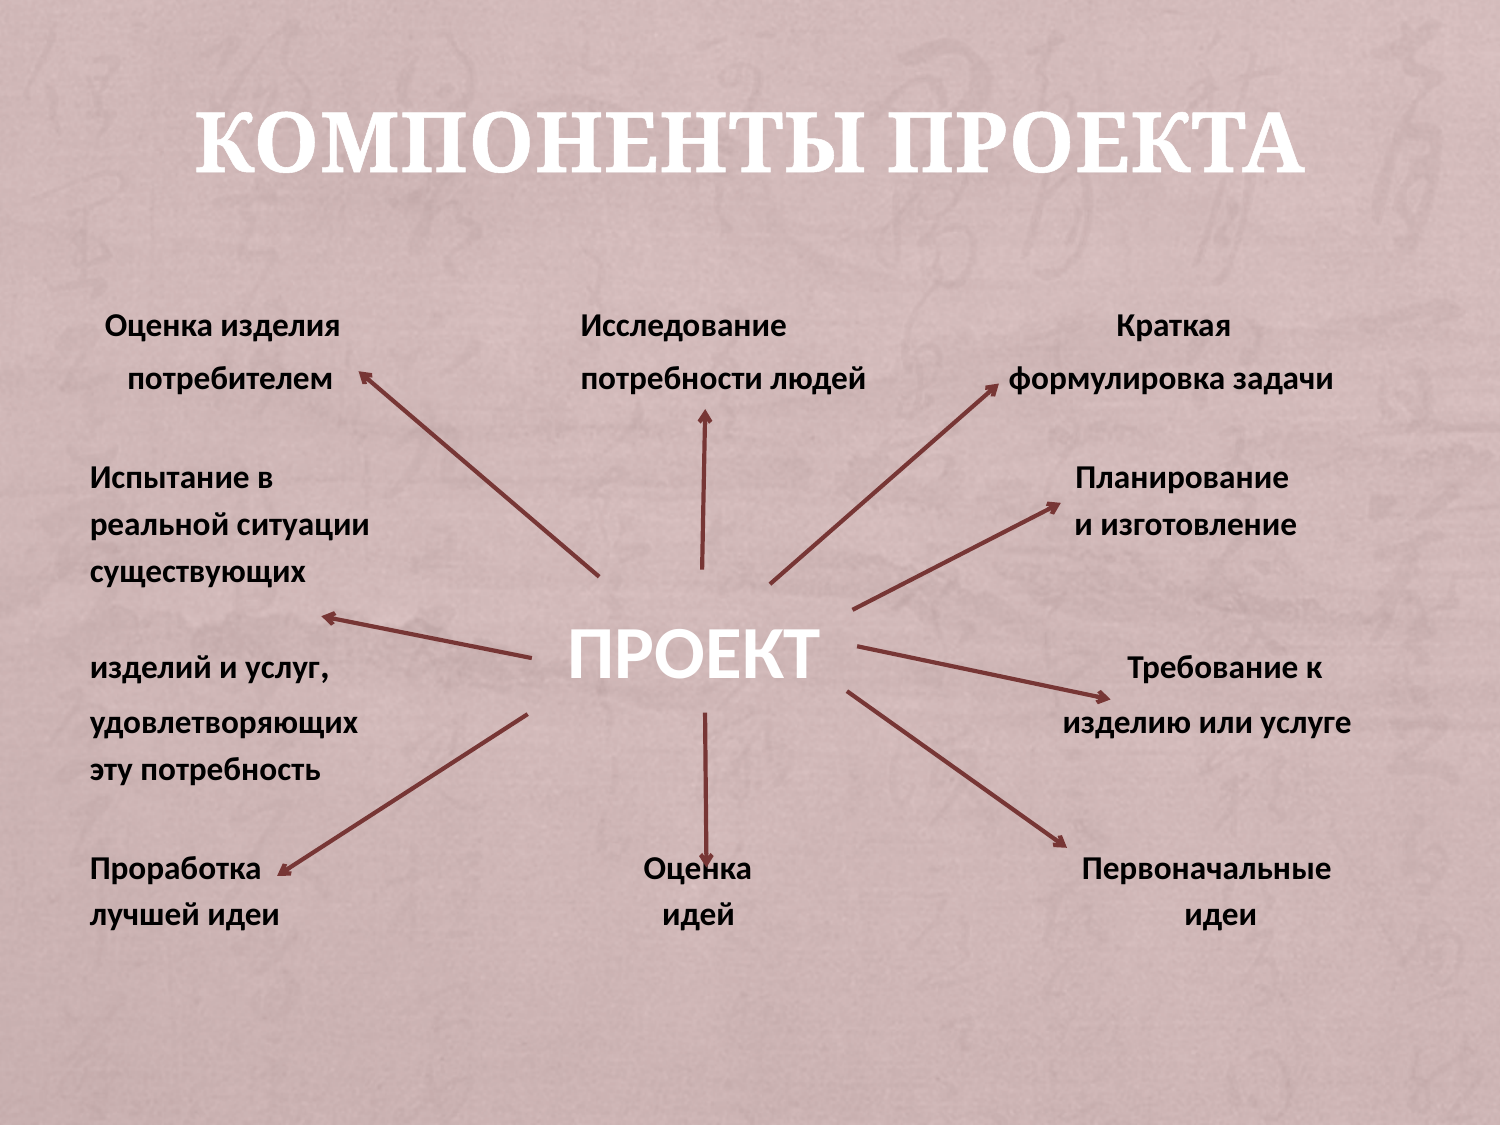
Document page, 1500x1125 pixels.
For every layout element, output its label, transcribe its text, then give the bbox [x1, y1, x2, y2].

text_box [851, 502, 1062, 611]
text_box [358, 370, 600, 578]
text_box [856, 645, 1112, 700]
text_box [846, 713, 1068, 849]
title компоненты проекта [75, 45, 1425, 233]
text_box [769, 382, 1000, 585]
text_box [701, 408, 706, 571]
list Оценка изделия Исследование Краткая потребителем потребности людей формулировка задачи Испытание в Планирование реальной ситуации и изготовление существующих изделий и услуг, ПРОЕКТ Требование к удовлетворяющих изделию или услуге эту потребность Проработка Оценка Первоначальные лучшей идеи идей идеи [75, 262, 1425, 1038]
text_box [276, 713, 529, 877]
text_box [320, 615, 533, 659]
